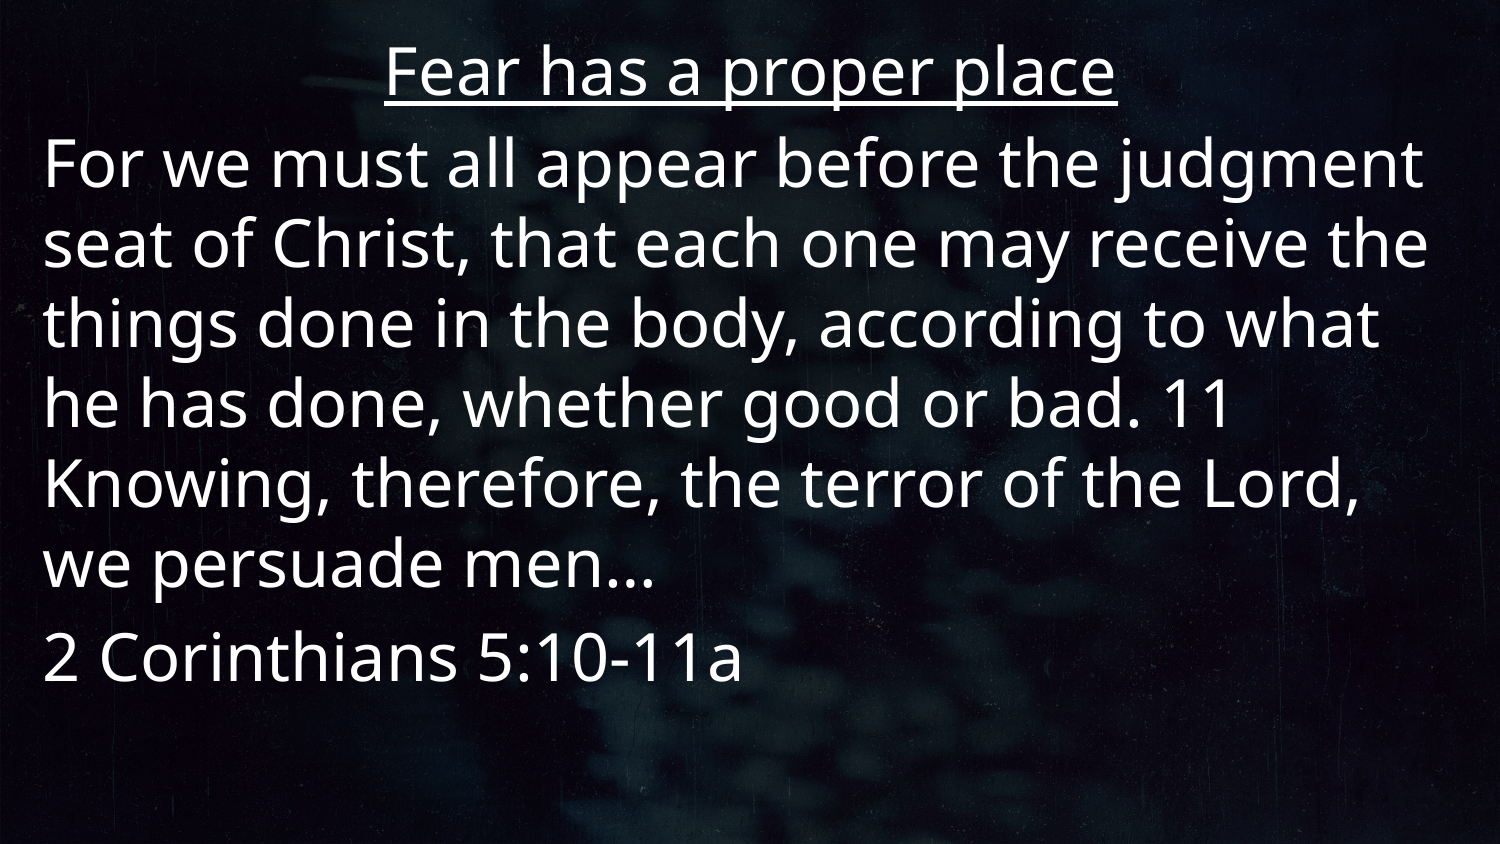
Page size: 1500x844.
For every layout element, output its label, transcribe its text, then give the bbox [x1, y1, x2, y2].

picture [0, 0, 1500, 844]
list For we must all appear before the judgment seat of Christ, that each one may receive the things done in the body, according to what he has done, whether good or bad. 11 Knowing, therefore, the terror of the Lord, we persuade men… 2 Corinthians 5:10-11a [27, 114, 1475, 831]
list Fear has a proper place [27, 21, 1475, 114]
